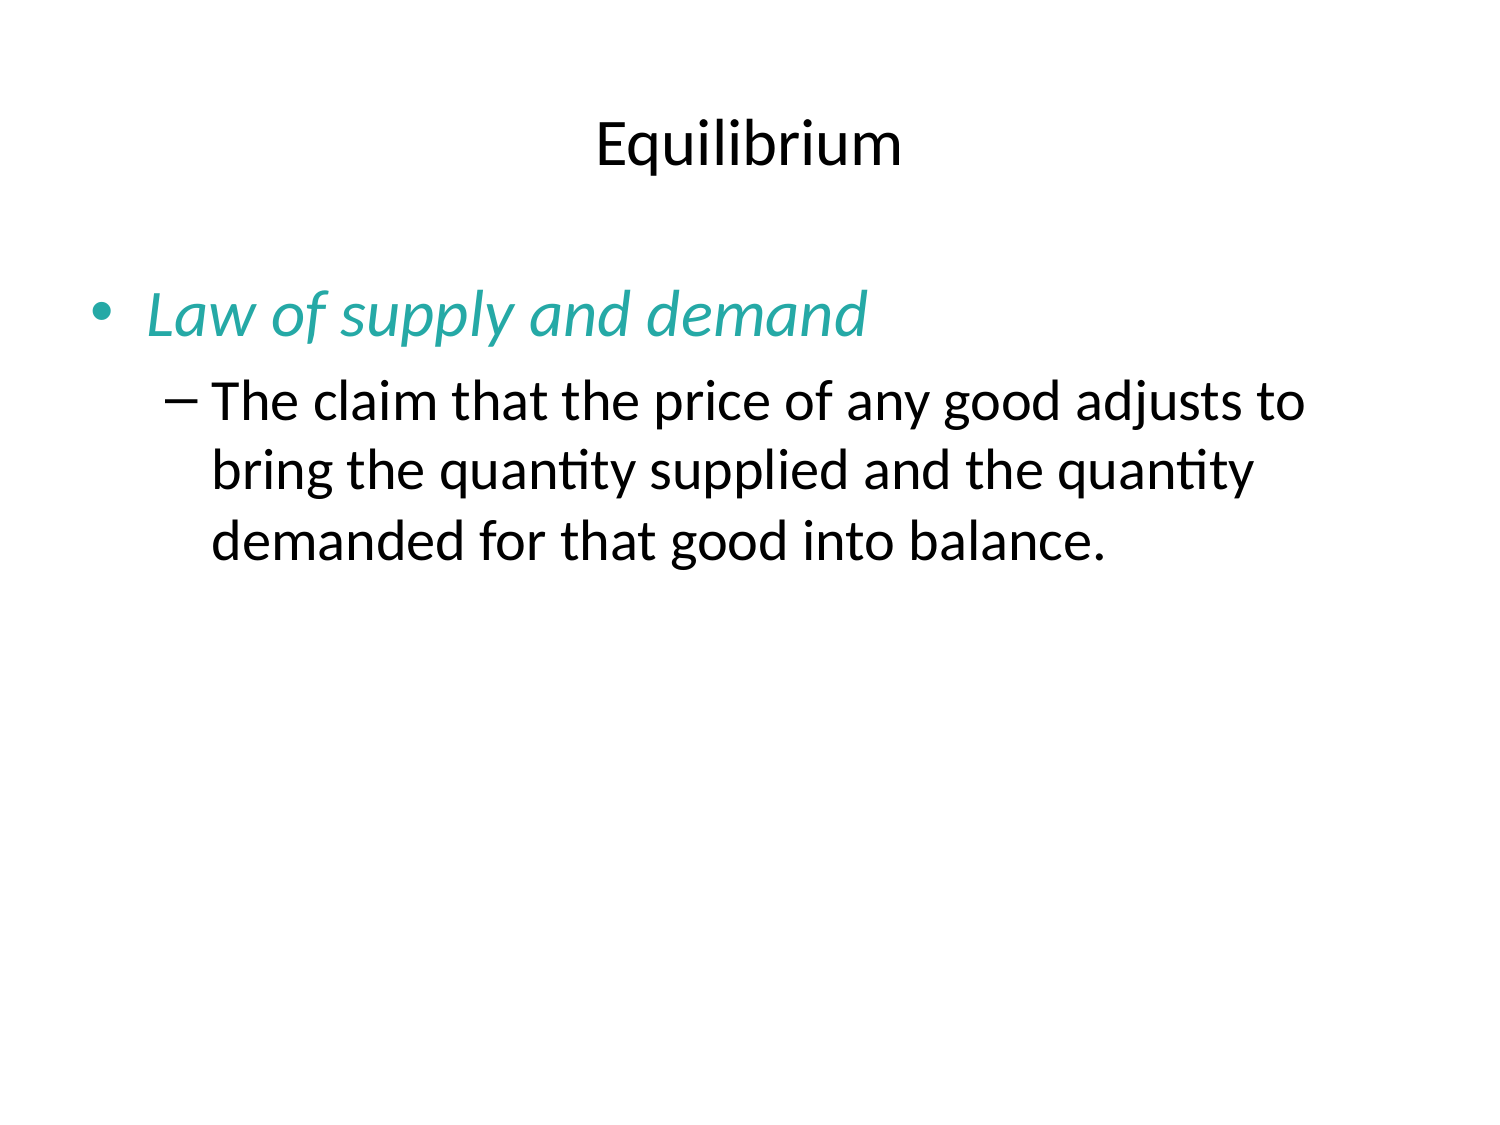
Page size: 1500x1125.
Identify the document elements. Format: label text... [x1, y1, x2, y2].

title Equilibrium [75, 45, 1425, 233]
list Law of supply and demand The claim that the price of any good adjusts to bring the quantity supplied and the quantity demanded for that good into balance. [75, 262, 1425, 1005]
